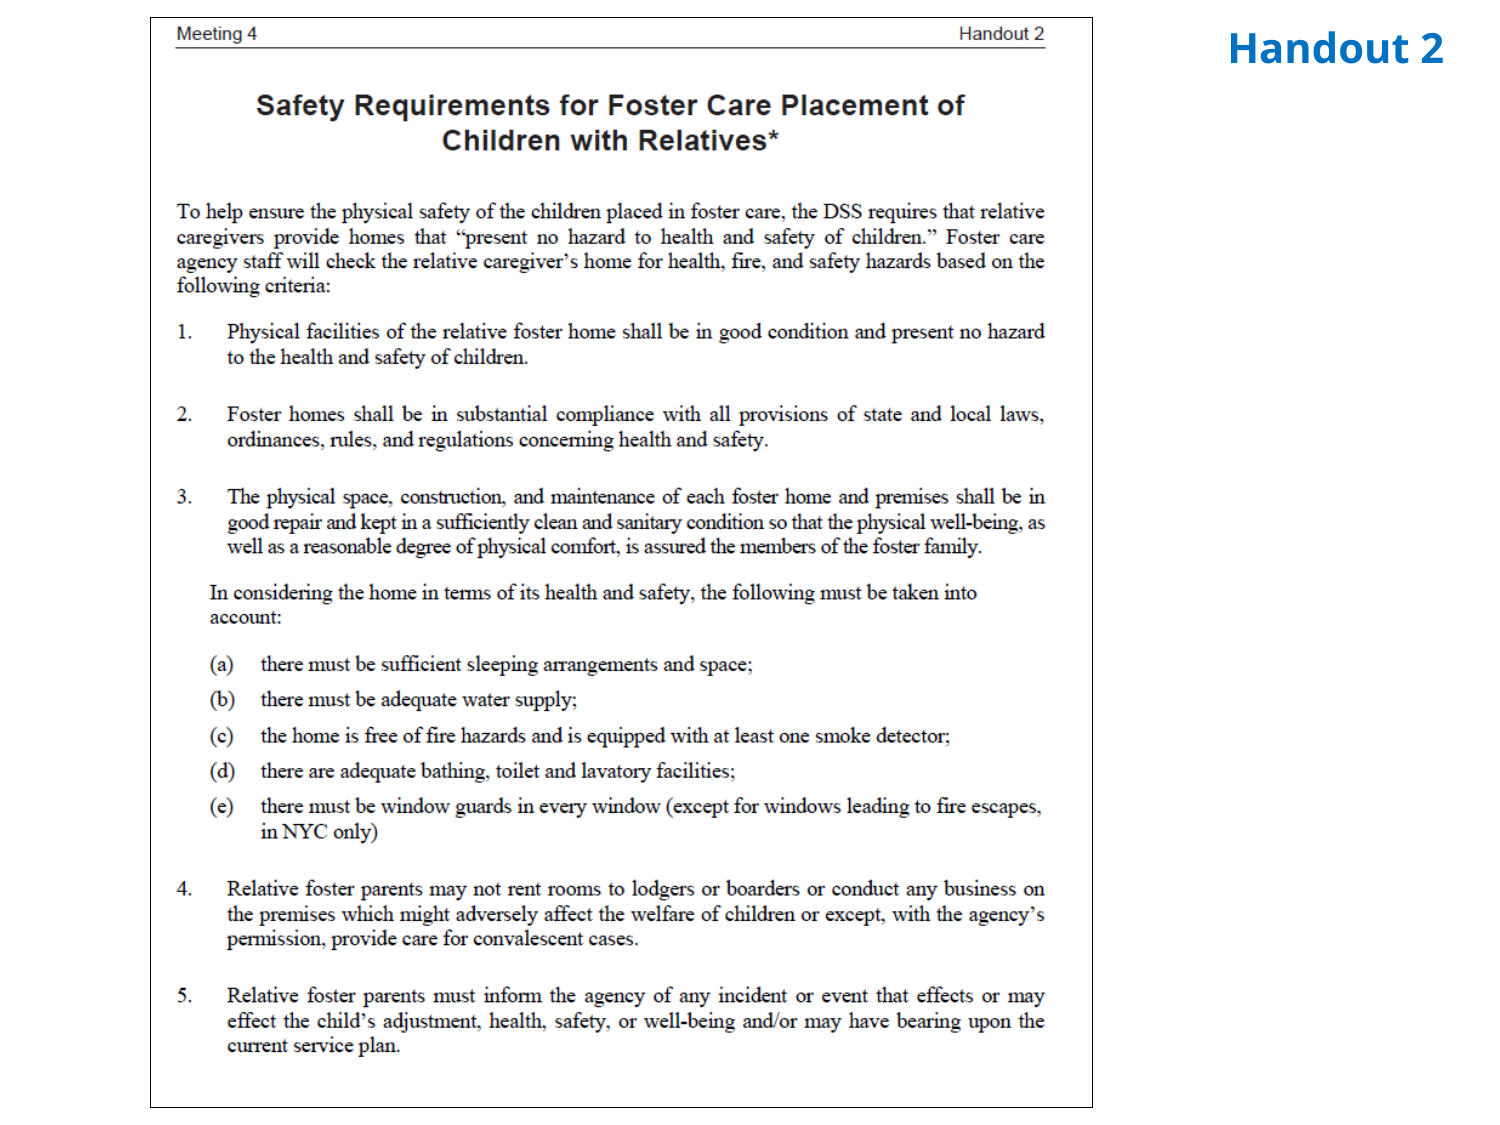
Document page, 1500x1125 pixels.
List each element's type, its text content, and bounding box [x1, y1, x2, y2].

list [149, 17, 1093, 1108]
text_box Handout 2 [1212, 14, 1471, 80]
